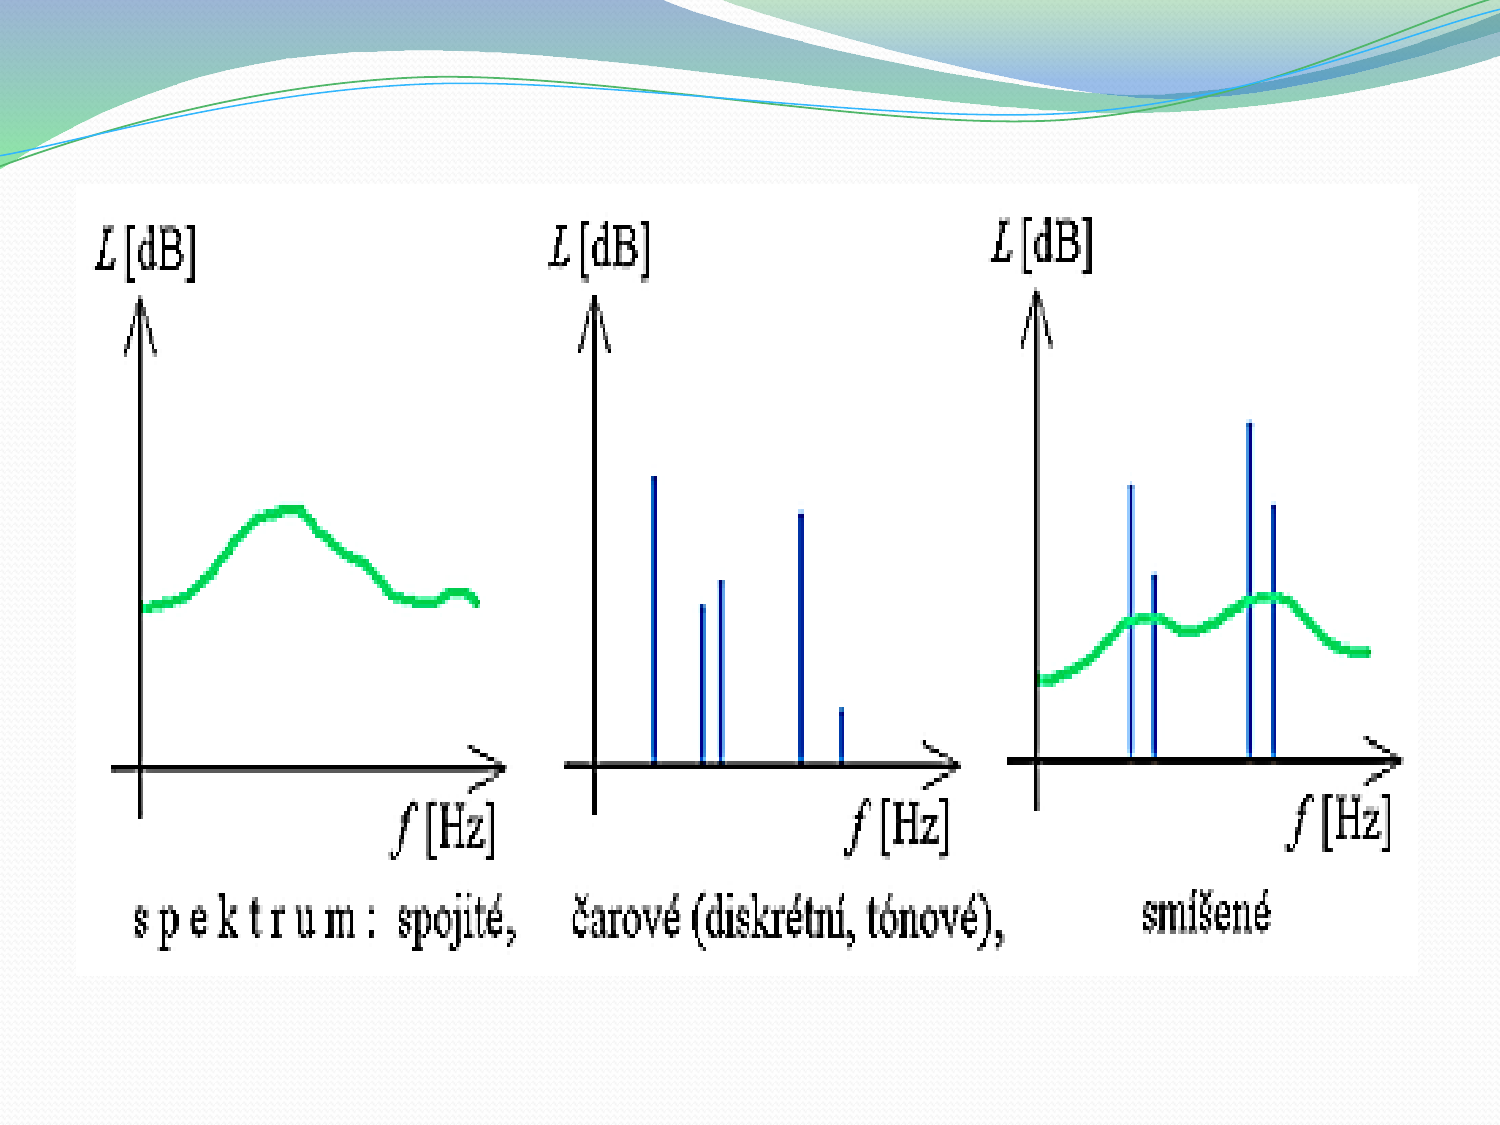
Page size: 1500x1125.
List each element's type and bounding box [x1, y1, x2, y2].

picture [76, 184, 1419, 977]
